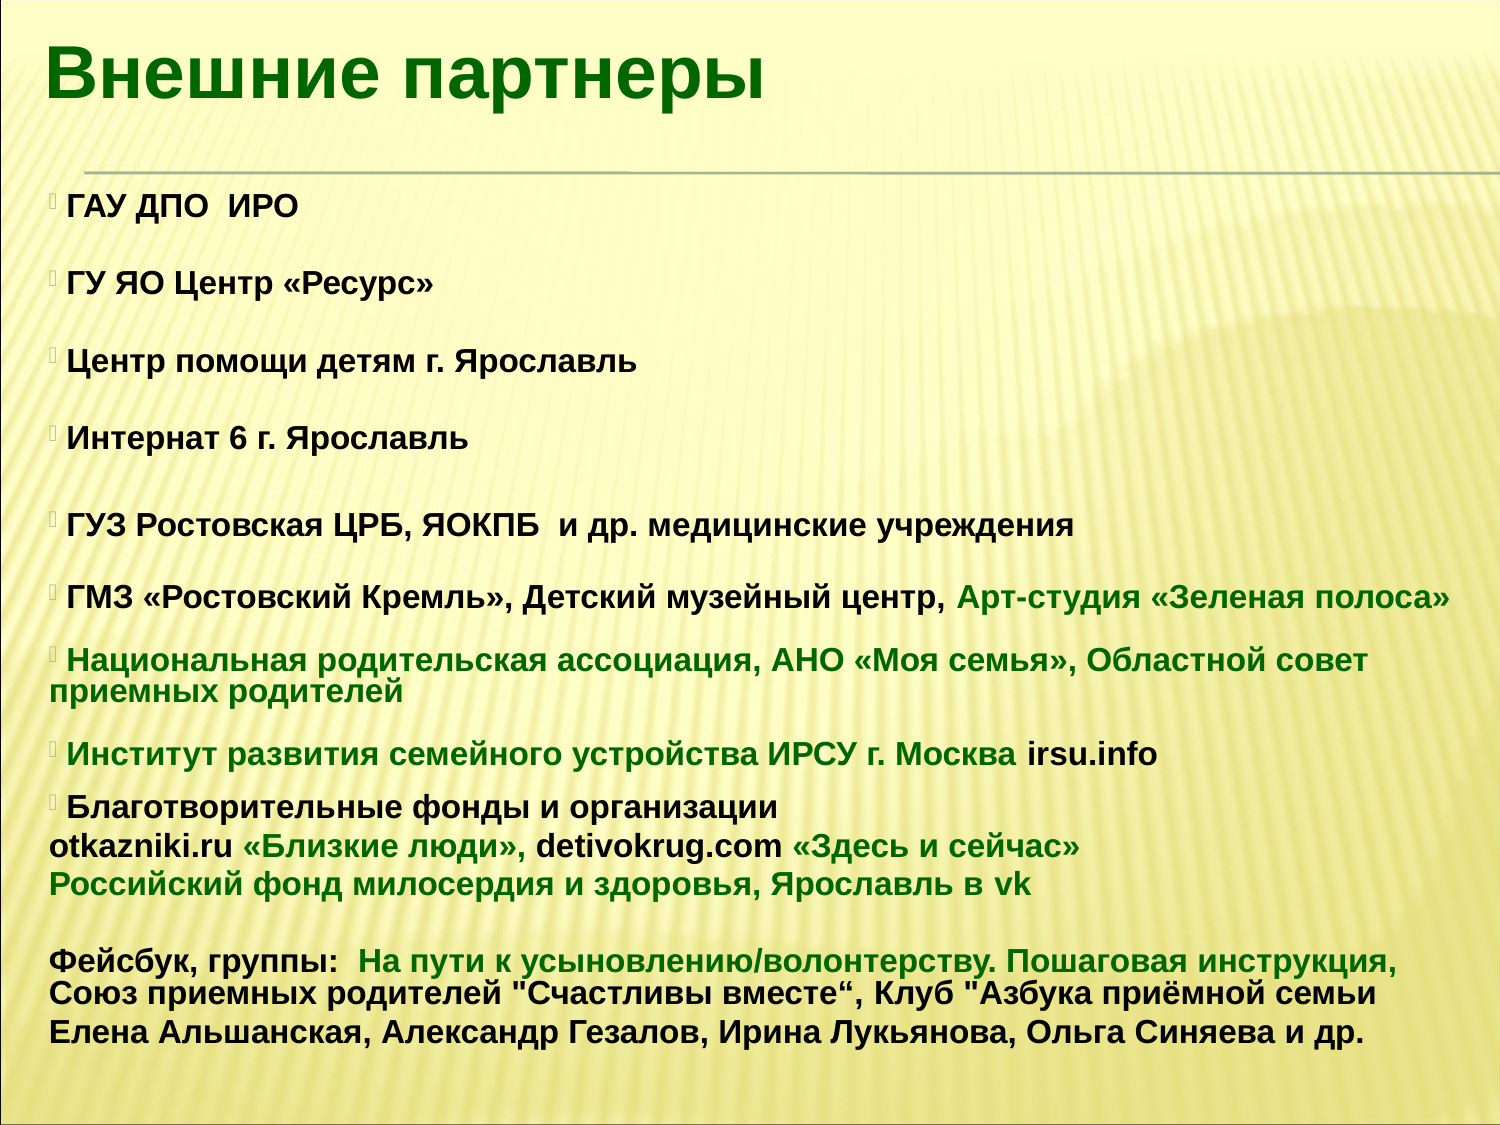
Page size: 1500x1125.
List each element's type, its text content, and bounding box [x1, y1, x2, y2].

title Внешние партнеры [29, 0, 1455, 138]
picture [0, 0, 1500, 1125]
list ГАУ ДПО ИРО ГУ ЯО Центр «Ресурс» Центр помощи детям г. Ярославль Интернат 6 г. Ярославль ГУЗ Ростовская ЦРБ, ЯОКПБ и др. медицинские учреждения ГМЗ «Ростовский Кремль», Детский музейный центр, Арт-студия «Зеленая полоса» Национальная родительская ассоциация, АНО «Моя семья», Областной совет приемных родителей Институт развития семейного устройства ИРСУ г. Москва irsu.info Благотворительные фонды и организации otkazniki.ru «Близкие люди», detivokrug.com «Здесь и сейчас» Российский фонд милосердия и здоровья, Ярославль в vk Фейсбук, группы: На пути к усыновлению/волонтерству. Пошаговая инструкция, Союз приемных родителей "Счастливы вместе“, Клуб "Азбука приёмной семьи Елена Альшанская, Александр Гезалов, Ирина Лукьянова, Ольга Синяева и др. [33, 168, 1500, 1125]
